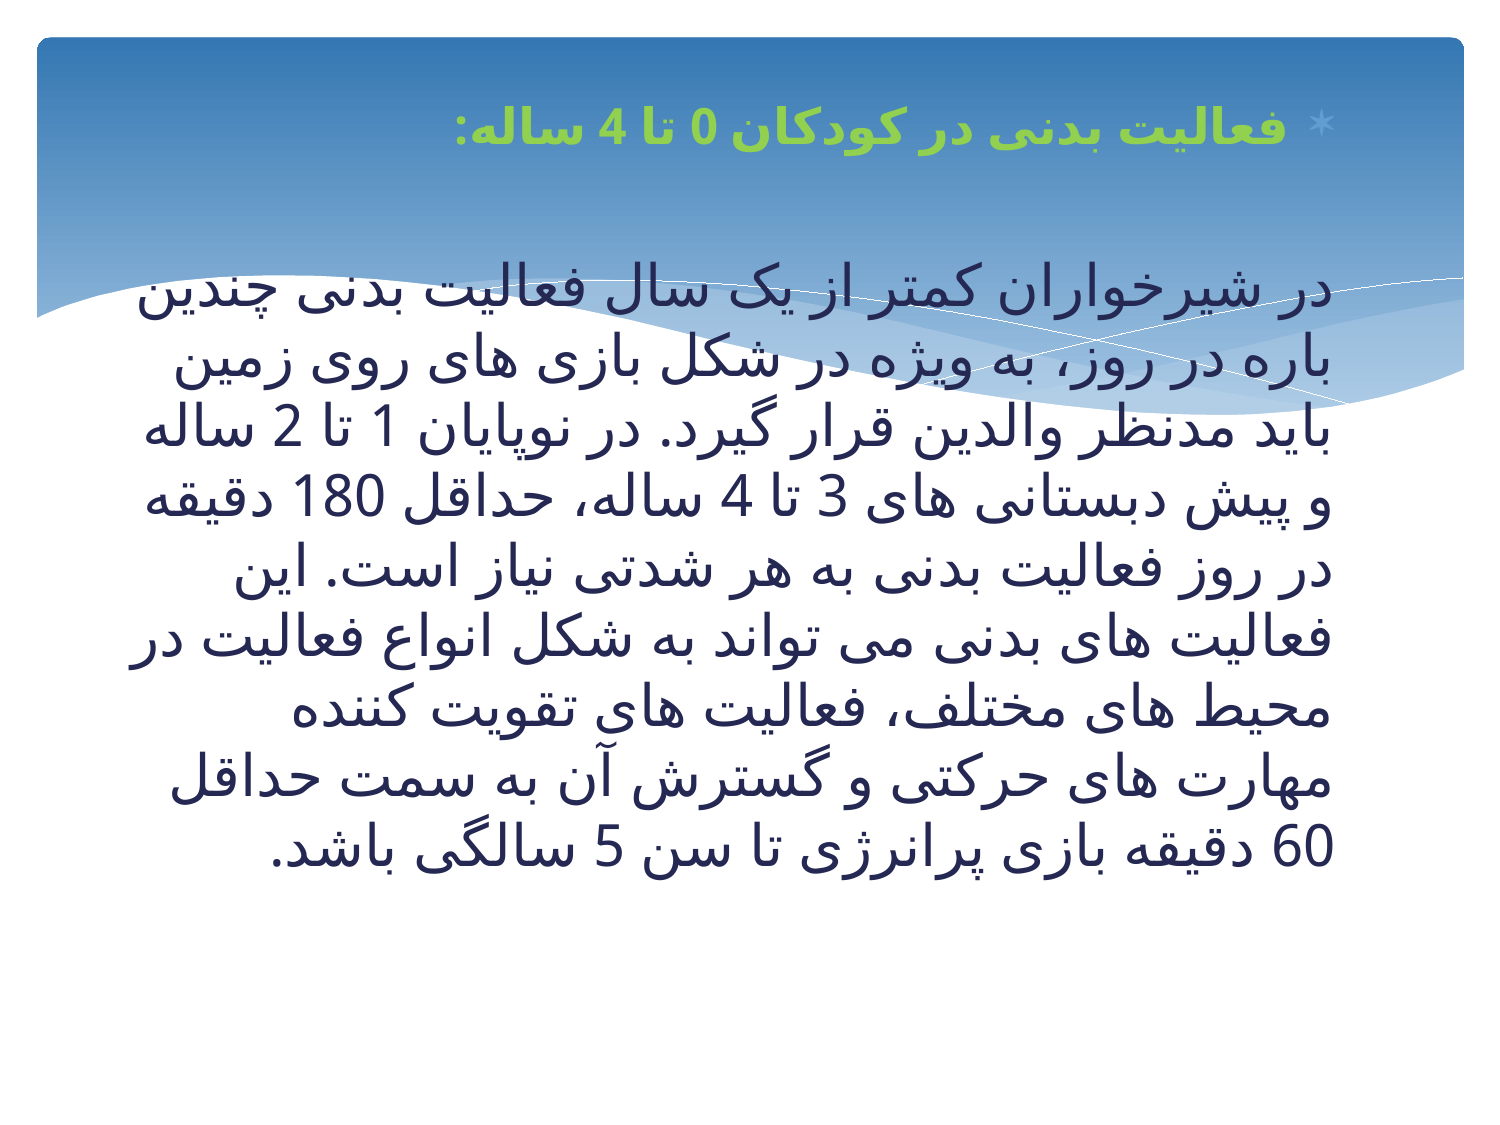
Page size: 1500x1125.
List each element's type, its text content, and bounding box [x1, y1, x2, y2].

list فعاليت بدنی در کودکان 0 تا 4 ساله: در شيرخواران کمتر از يک سال فعاليت بدنی چندين باره در روز، به ويژه در شکل بازی های روی زمين بايد مدنظر والدين قرار گيرد. در نوپايان 1 تا 2 ساله و پيش دبستانی های 3 تا 4 ساله، حداقل 180 دقيقه در روز فعاليت بدنی به هر شدتی نياز است. اين فعاليت های بدنی می تواند به شکل انواع فعاليت در محيط های مختلف، فعاليت های تقويت کننده مهارت های حرکتی و گسترش آن به سمت حداقل 60 دقيقه بازی پرانرژی تا سن 5 سالگی باشد. [112, 87, 1350, 1000]
